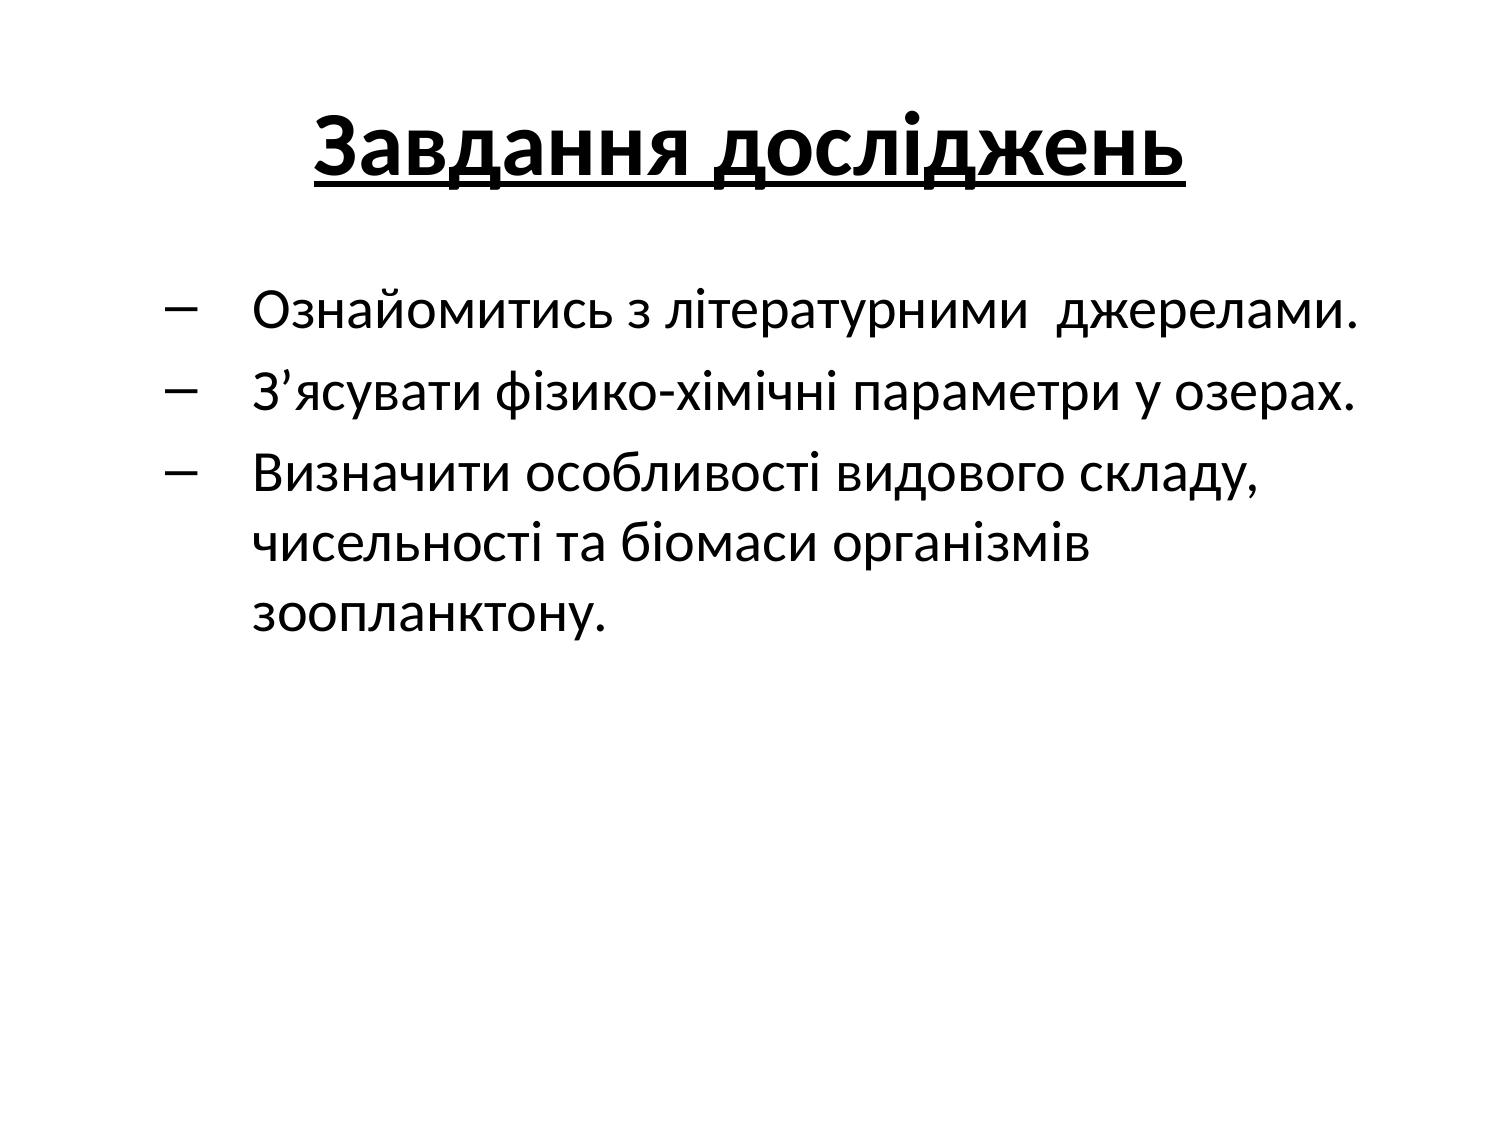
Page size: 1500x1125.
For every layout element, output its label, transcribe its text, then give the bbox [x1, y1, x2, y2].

title Завдання досліджень [74, 44, 1426, 233]
list Ознайомитись з літературними джерелами. З’ясувати фізико-хімічні параметри у озерах. Визначити особливості видового складу, чисельності та біомаси організмів зоопланктону. [74, 262, 1426, 1006]
